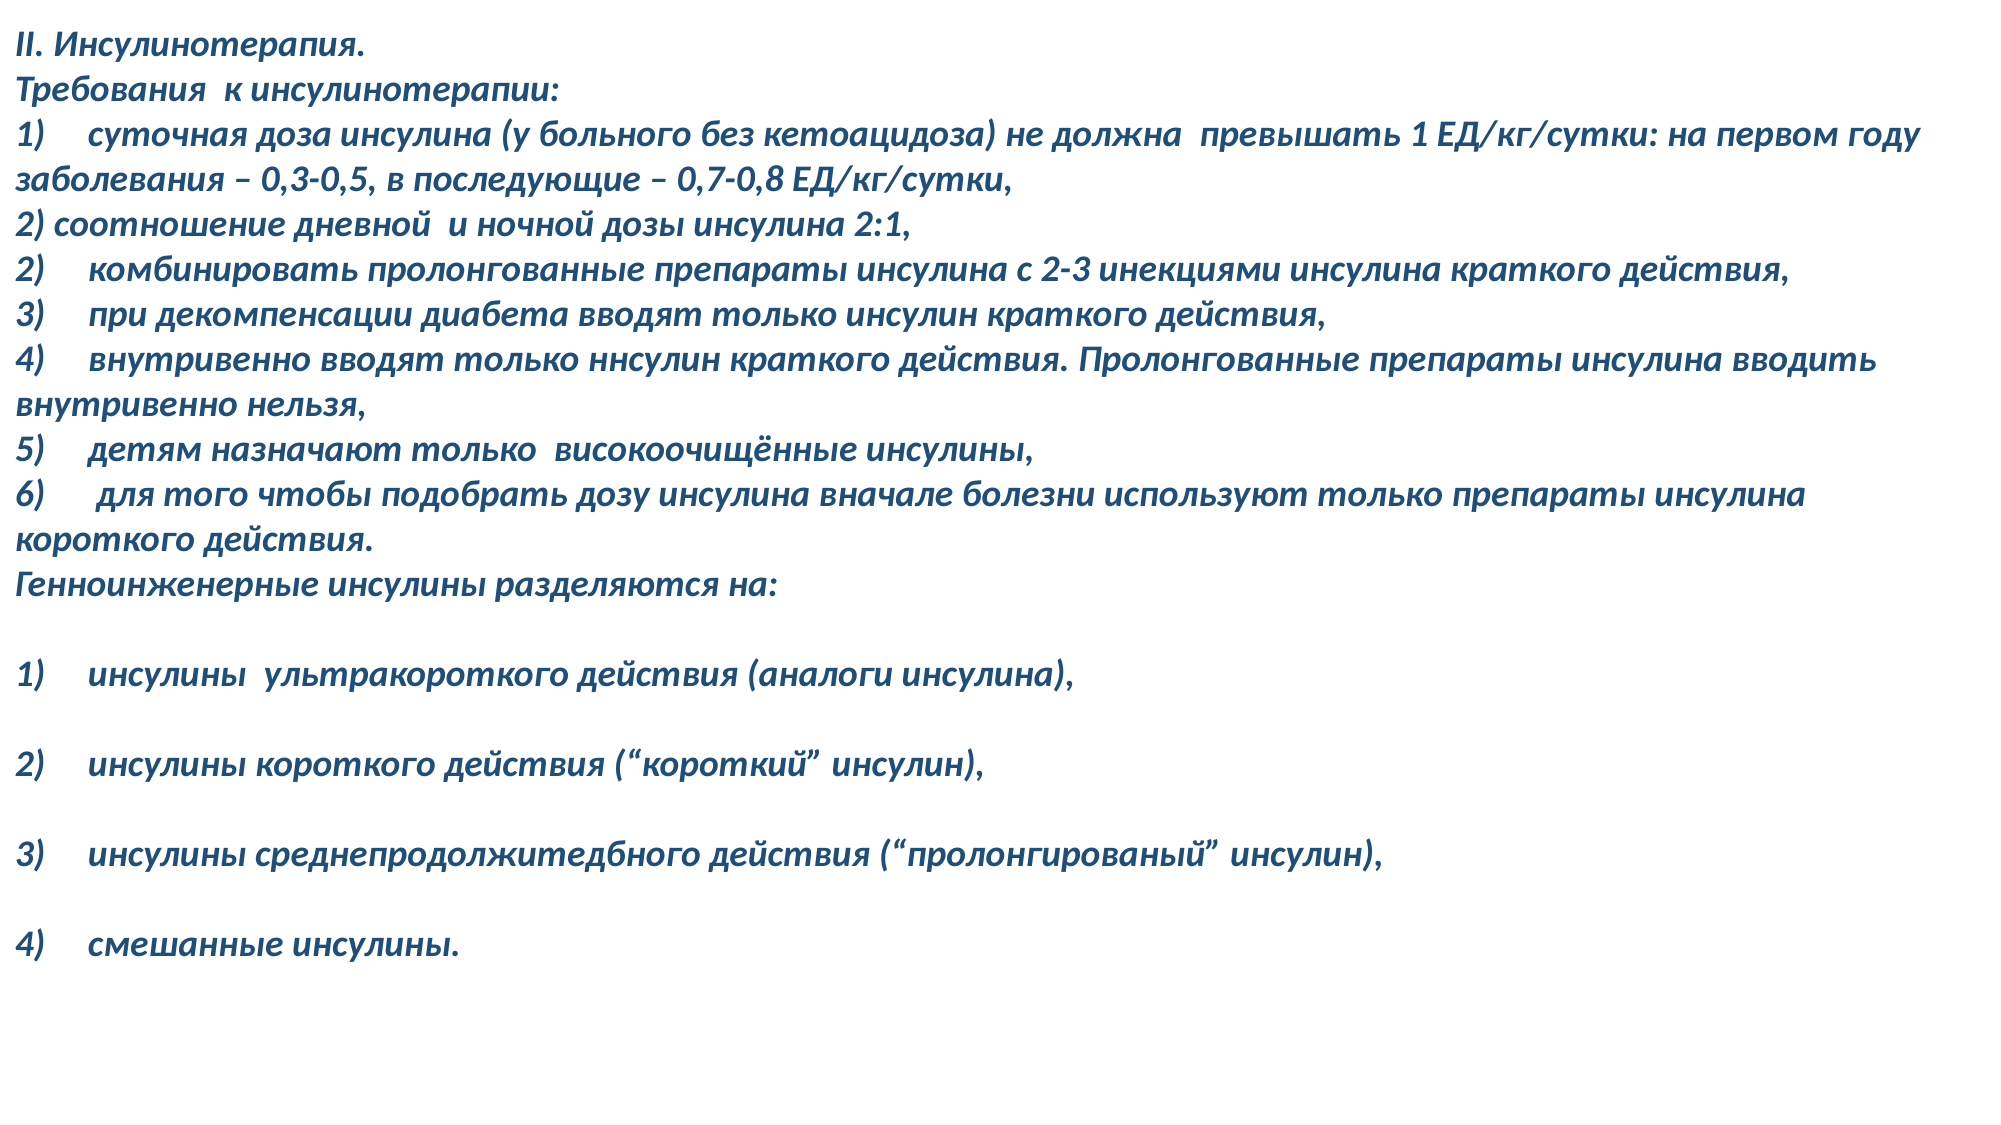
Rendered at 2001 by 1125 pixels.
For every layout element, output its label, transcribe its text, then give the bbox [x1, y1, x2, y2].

text_box ІІ. Инсулинотерапия. Требования к инсулинотерапии: 1) суточная доза инсулина (у больного без кетоацидоза) не должна превышать 1 ЕД/кг/сутки: на первом году заболевания – 0,3-0,5, в последующие – 0,7-0,8 ЕД/кг/сутки, 2) соотношение дневной и ночной дозы инсулина 2:1, 2) комбинировать пролонгованные препараты инсулина с 2-3 инекциями инсулина краткого действия, 3) при декомпенсации диабета вводят только инсулин краткого действия, 4) внутривенно вводят только ннсулин краткого действия. Пролонгованные препараты инсулина вводить внутривенно нельзя, 5) детям назначают только високоочищённые инсулины, 6) для того чтобы подобрать дозу инсулина вначале болезни используют только препараты инсулина короткого действия. Генноинженерные инсулины разделяются на: 1) инсулины ультракороткого действия (аналоги инсулина), 2) инсулины короткого действия (“короткий” инсулин), 3) инсулины среднепродолжитедбного действия (“пролонгированый” инсулин), 4) смешанные инсулины. [0, 11, 2000, 1062]
